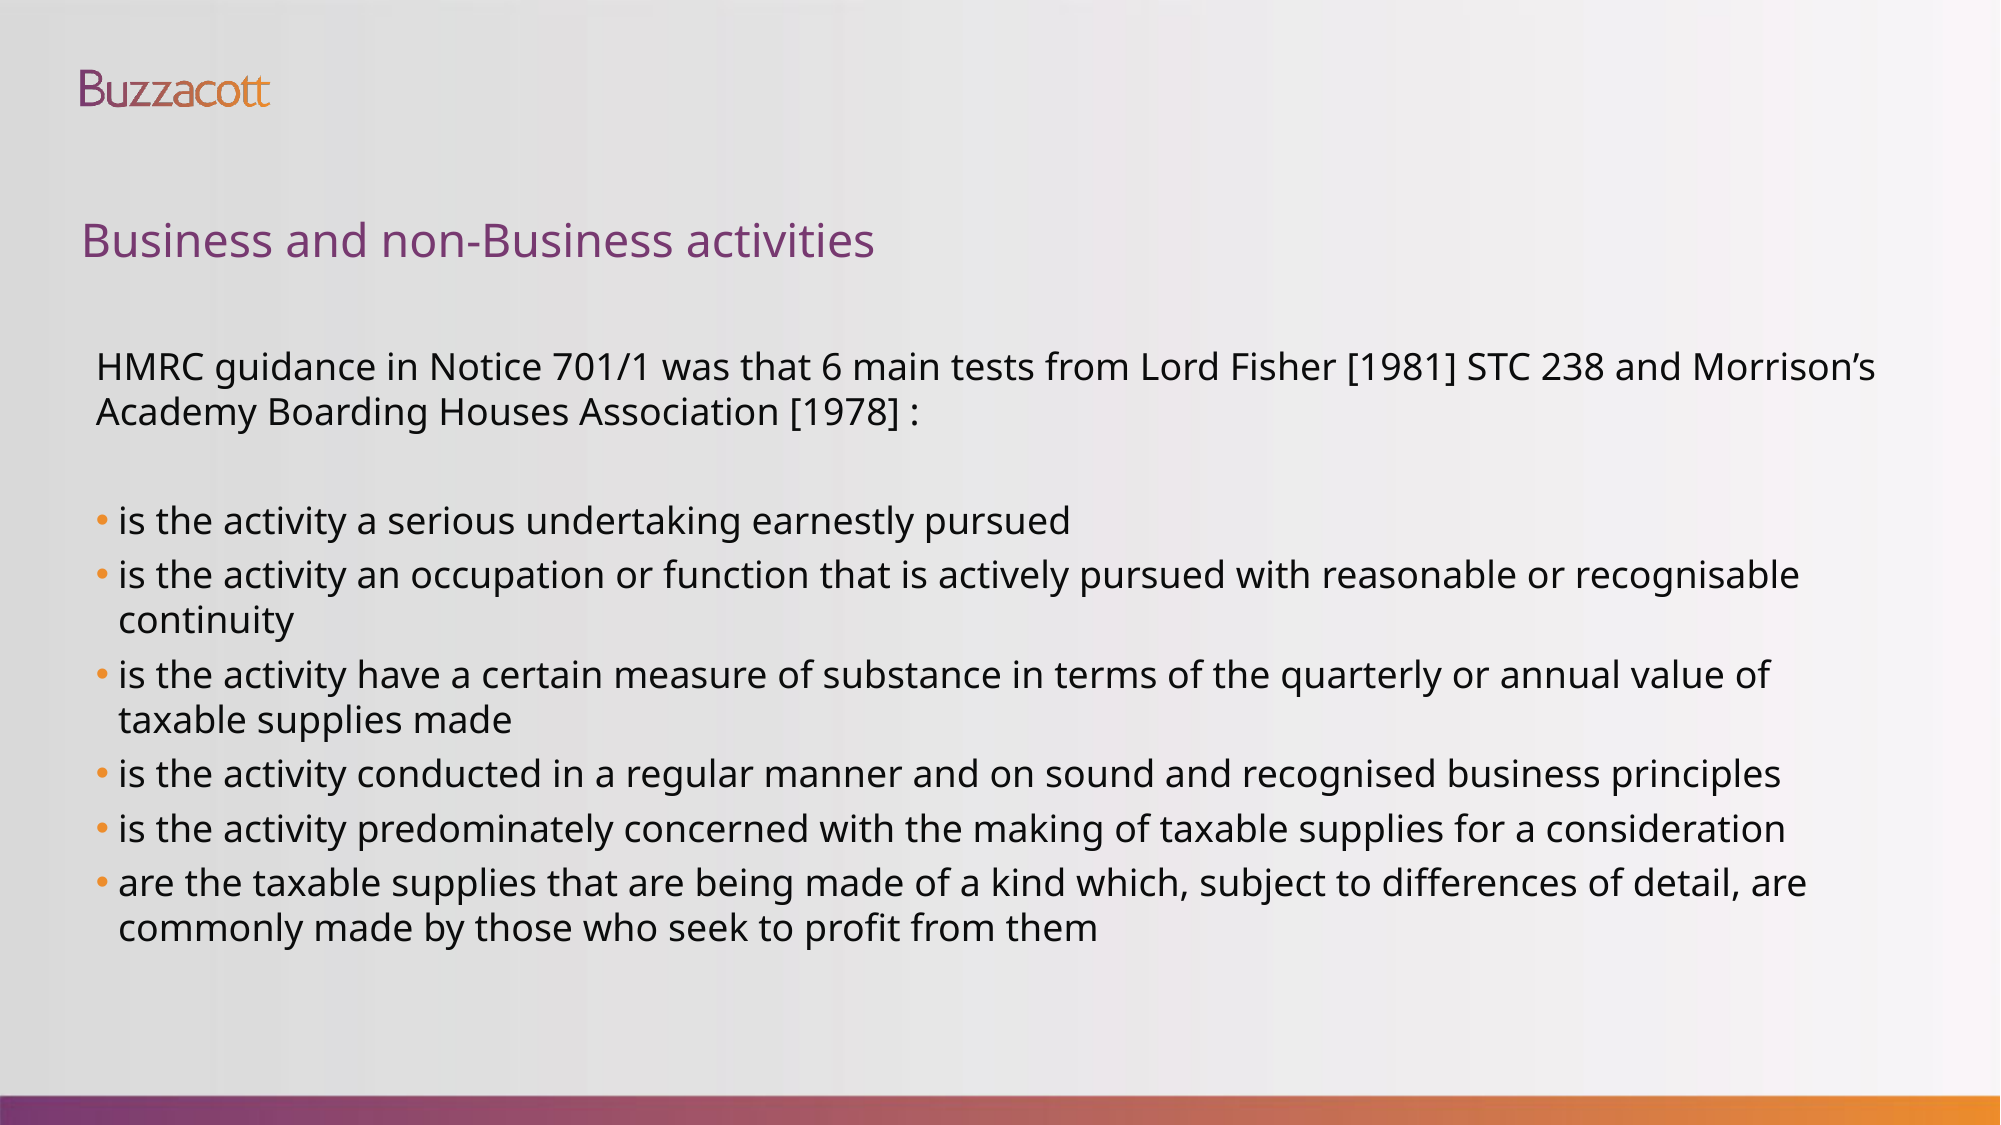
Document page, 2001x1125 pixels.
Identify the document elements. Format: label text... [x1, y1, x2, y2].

list HMRC guidance in Notice 701/1 was that 6 main tests from Lord Fisher [1981] STC 238 and Morrison’s Academy Boarding Houses Association [1978] : is the activity a serious undertaking earnestly pursued is the activity an occupation or function that is actively pursued with reasonable or recognisable continuity is the activity have a certain measure of substance in terms of the quarterly or annual value of taxable supplies made is the activity conducted in a regular manner and on sound and recognised business principles is the activity predominately concerned with the making of taxable supplies for a consideration are the taxable supplies that are being made of a kind which, subject to differences of detail, are commonly made by those who seek to profit from them [80, 335, 1918, 1035]
title Business and non-Business activities [80, 203, 1918, 275]
picture [0, 0, 2000, 1125]
